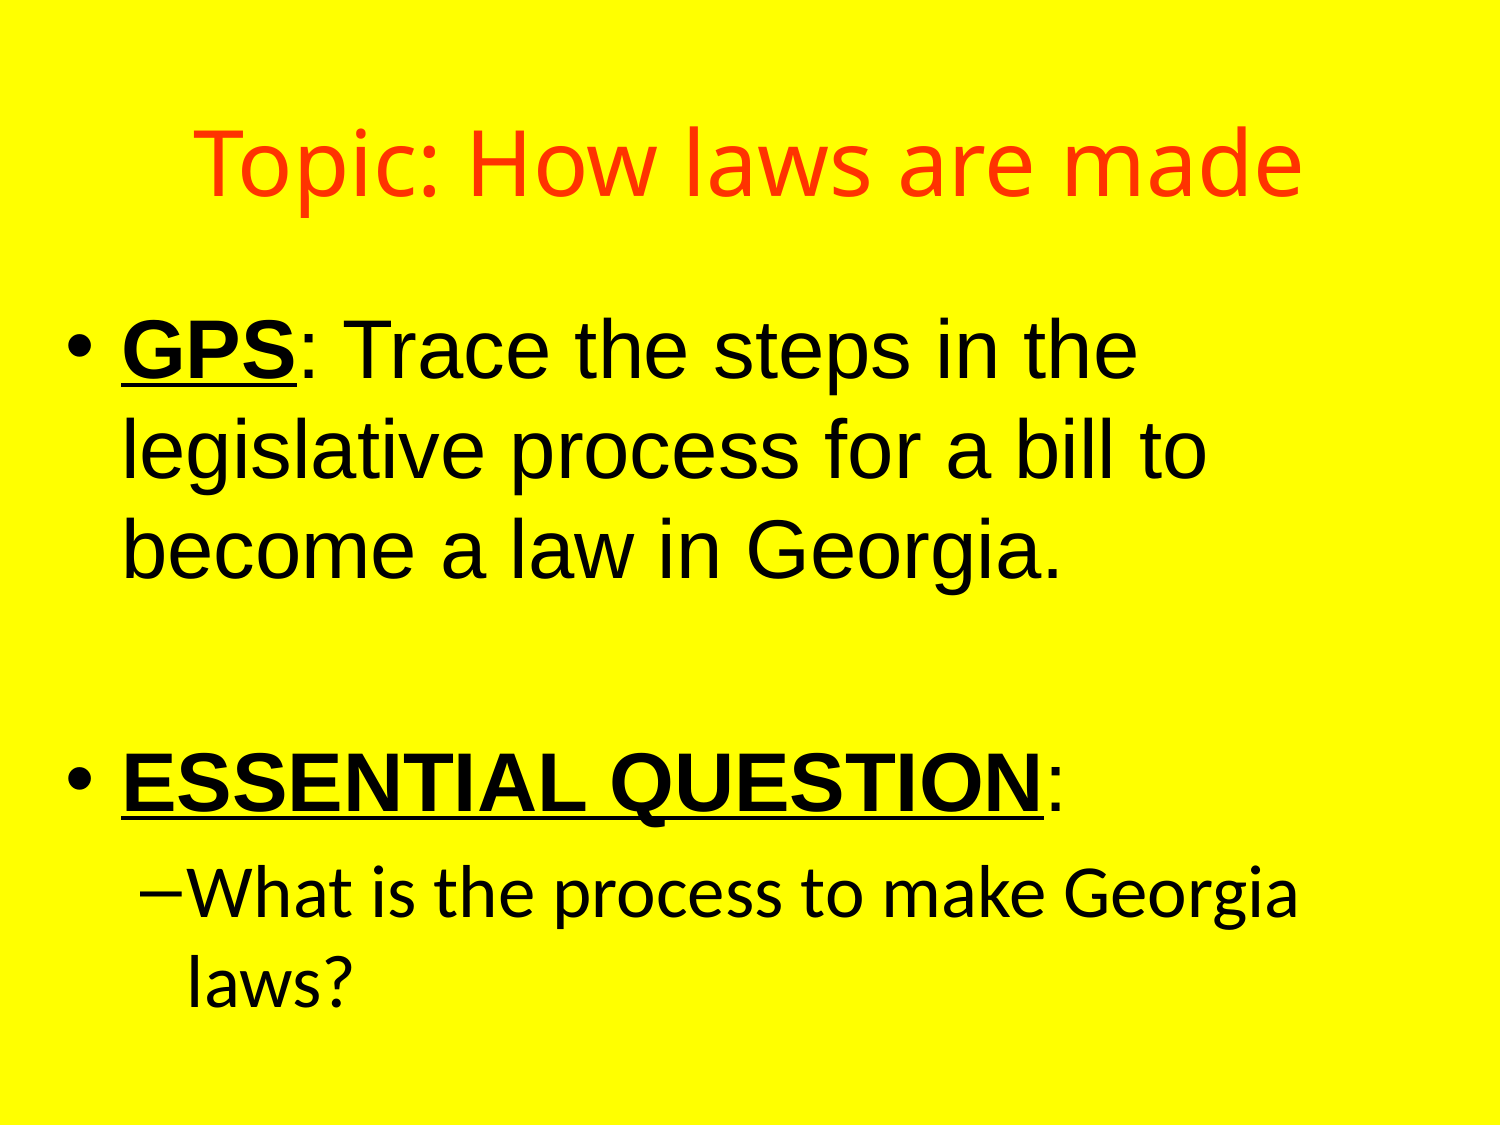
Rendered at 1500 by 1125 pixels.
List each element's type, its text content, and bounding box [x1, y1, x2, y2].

title Topic: How laws are made [75, 45, 1425, 275]
list GPS: Trace the steps in the legislative process for a bill to become a law in Georgia. ESSENTIAL QUESTION: What is the process to make Georgia laws? [50, 287, 1475, 1050]
